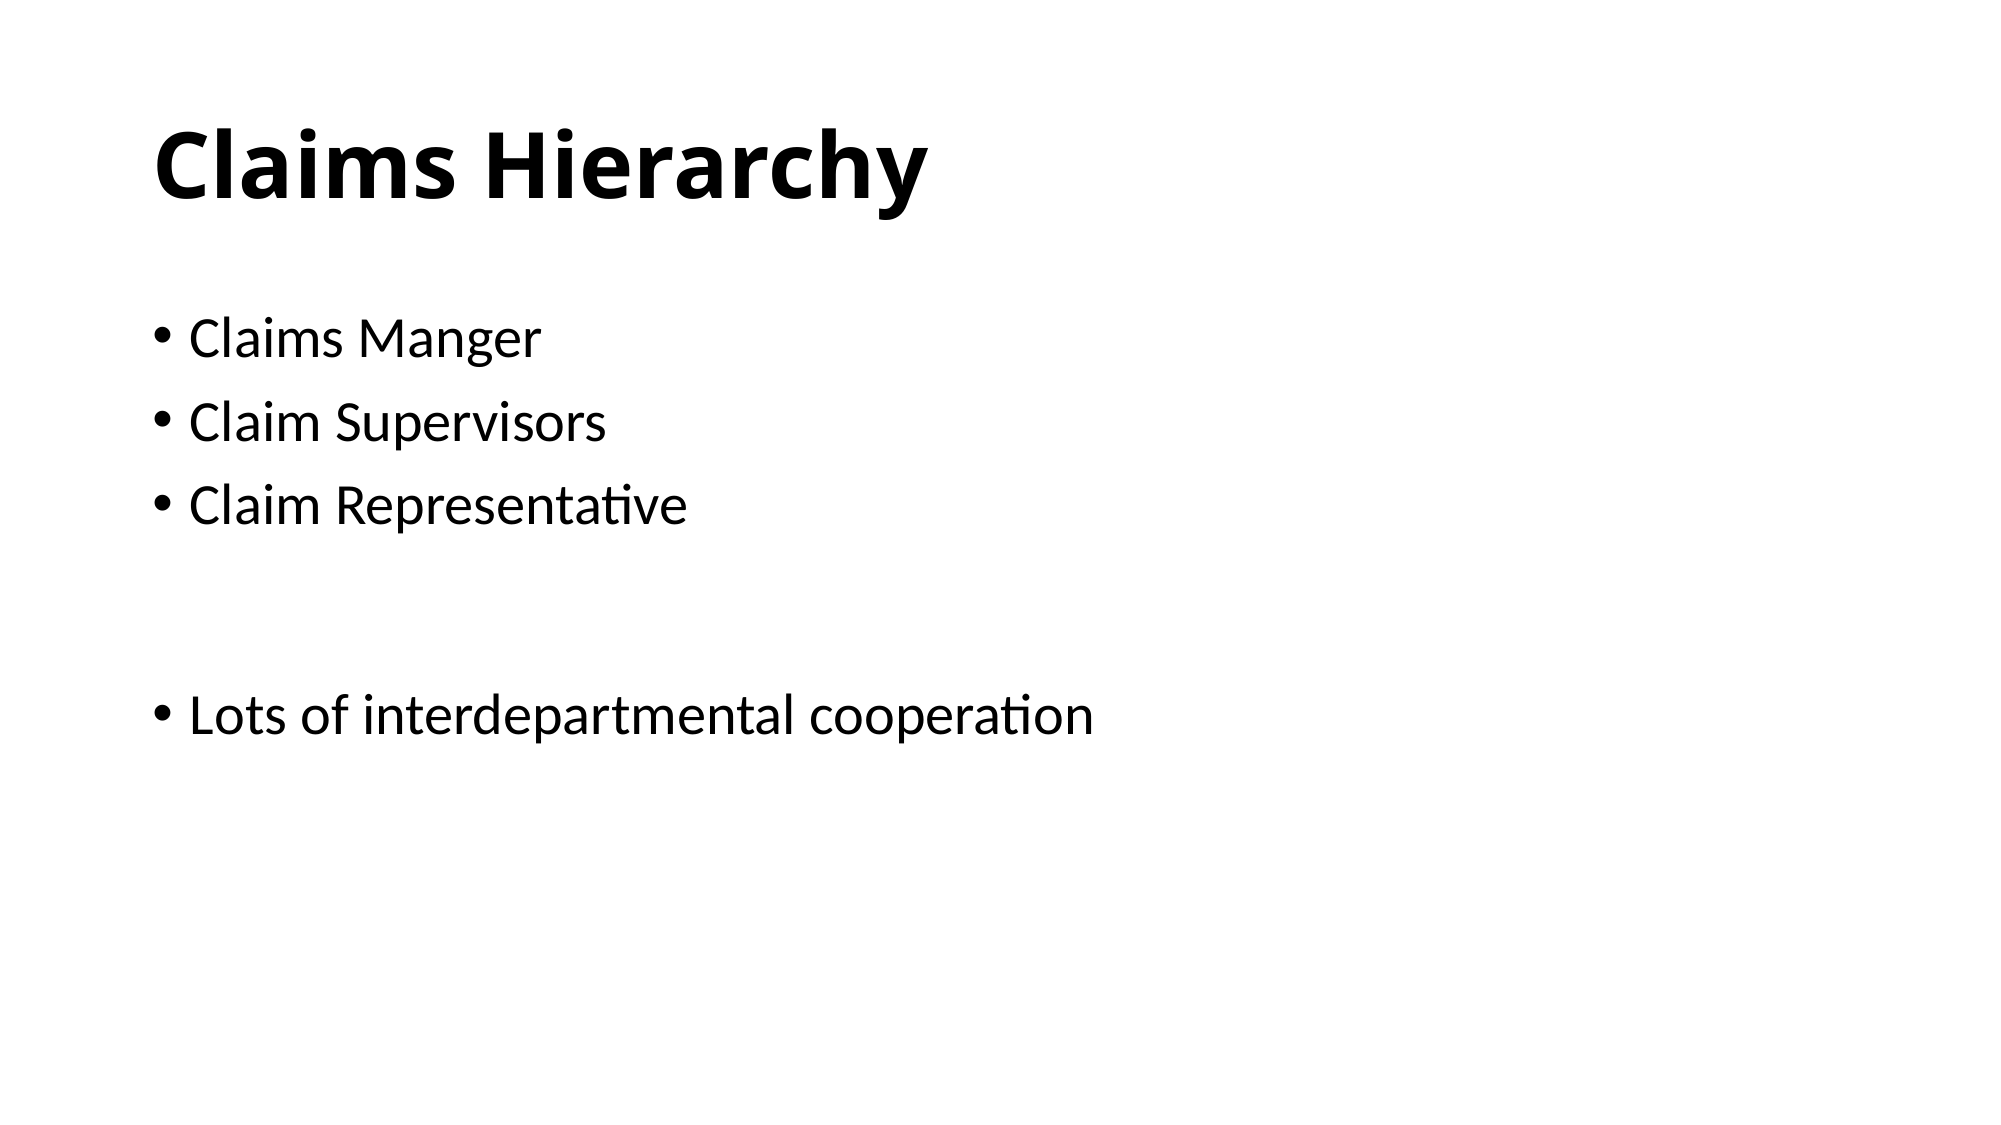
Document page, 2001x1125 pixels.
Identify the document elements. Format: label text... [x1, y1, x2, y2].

title Claims Hierarchy [137, 59, 1863, 278]
list Claims Manger Claim Supervisors Claim Representative Lots of interdepartmental cooperation [137, 299, 1863, 1014]
